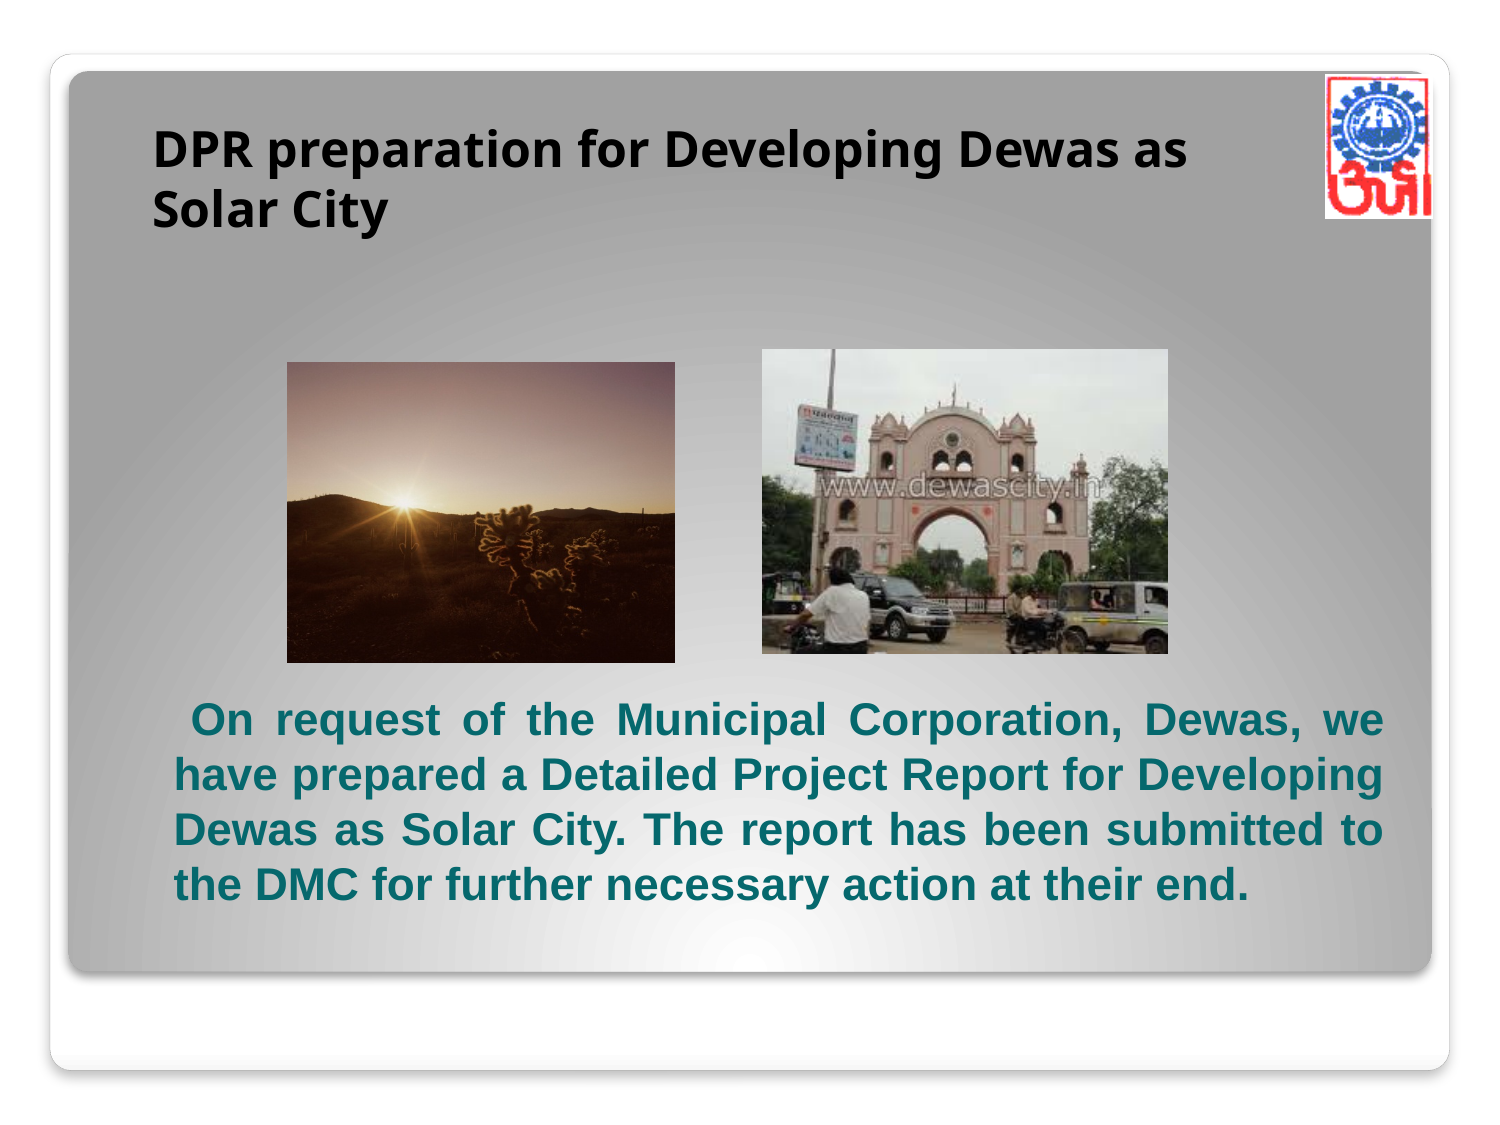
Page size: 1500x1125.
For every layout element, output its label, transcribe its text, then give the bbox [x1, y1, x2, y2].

picture [287, 362, 676, 663]
title DPR preparation for Developing Dewas as Solar City [137, 75, 1288, 300]
picture [762, 349, 1168, 654]
list On request of the Municipal Corporation, Dewas, we have prepared a Detailed Project Report for Developing Dewas as Solar City. The report has been submitted to the DMC for further necessary action at their end. [99, 624, 1400, 950]
picture [1324, 74, 1434, 219]
